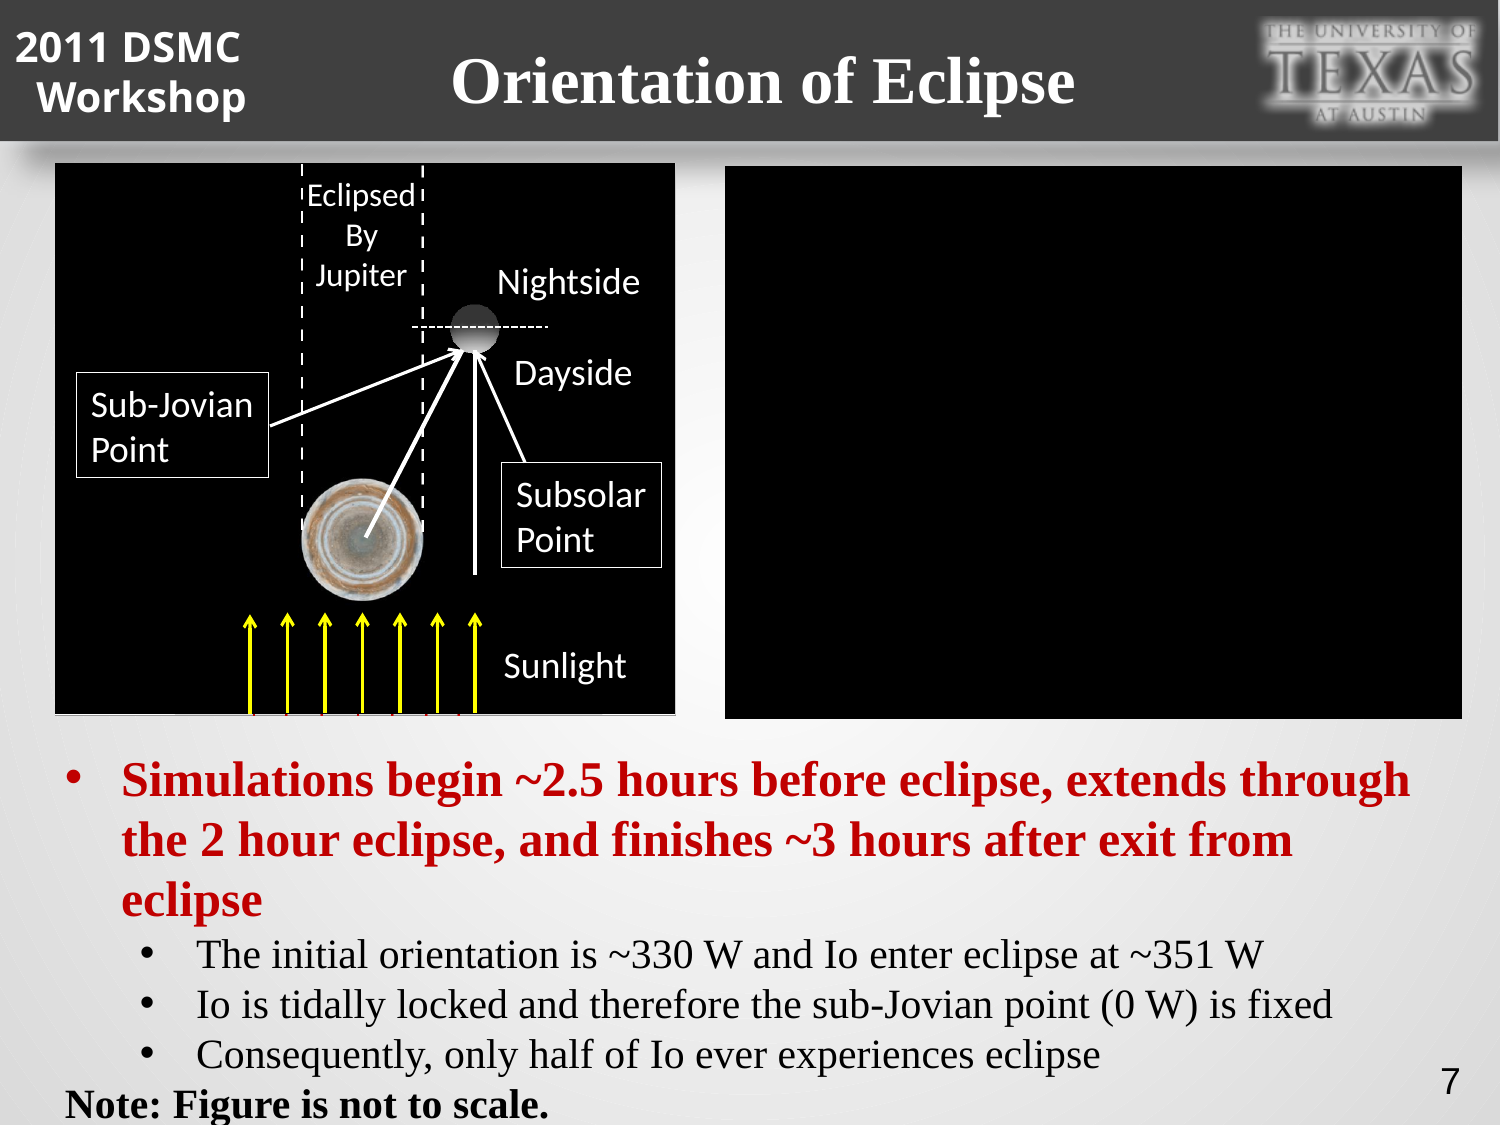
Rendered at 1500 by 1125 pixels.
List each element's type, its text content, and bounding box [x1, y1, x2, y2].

picture [55, 163, 677, 716]
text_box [269, 349, 463, 427]
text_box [724, 165, 1463, 720]
text_box 7 [1425, 1049, 1476, 1110]
picture [1250, 16, 1490, 136]
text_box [474, 349, 526, 463]
title Orientation of Eclipse [365, 24, 1163, 125]
text_box Simulations begin ~2.5 hours before eclipse, extends through the 2 hour eclipse, and finishes ~3 hours after exit from eclipse The initial orientation is ~330 W and Io enter eclipse at ~351 W Io is tidally locked and therefore the sub-Jovian point (0 W) is fixed Consequently, only half of Io ever experiences eclipse Note: Figure is not to scale. [49, 739, 1463, 1125]
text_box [365, 433, 463, 538]
